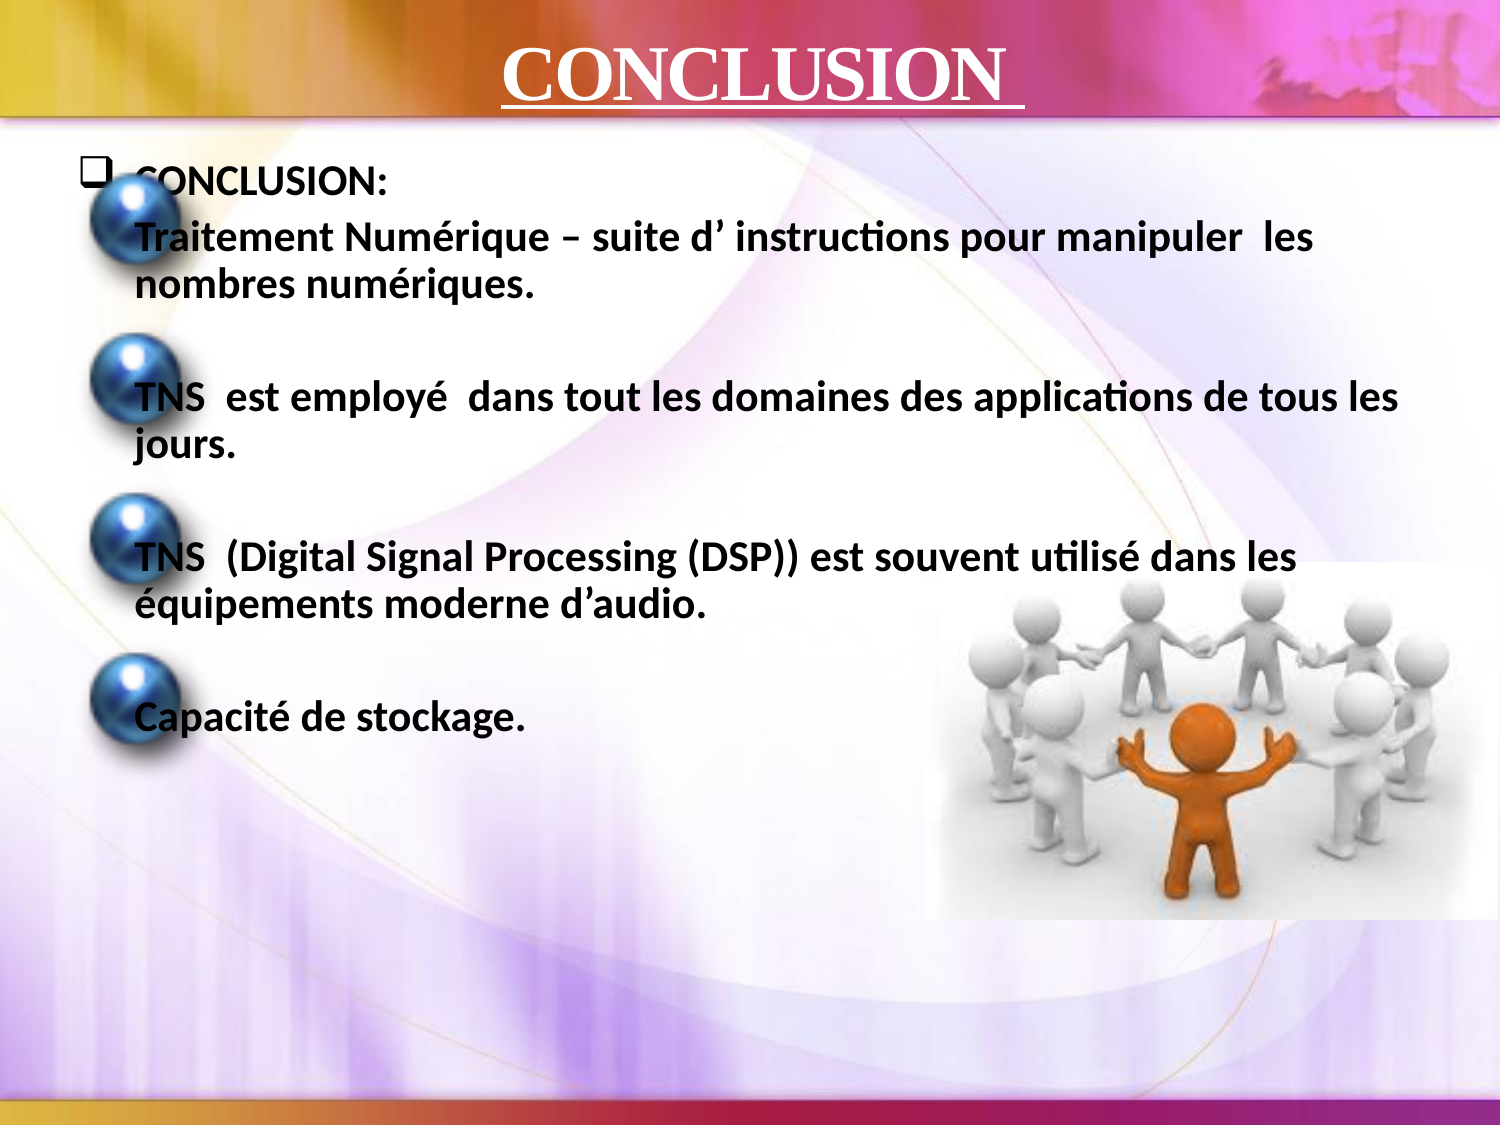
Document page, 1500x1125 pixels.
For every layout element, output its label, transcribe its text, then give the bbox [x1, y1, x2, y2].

text_box CONCLUSION: Traitement Numérique – suite d’ instructions pour manipuler les nombres numériques. TNS est employé dans tout les domaines des applications de tous les jours. TNS (Digital Signal Processing (DSP)) est souvent utilisé dans les équipements moderne d’audio. Capacité de stockage. [62, 149, 1438, 756]
text_box CONCLUSION [225, 24, 1300, 125]
picture [0, 0, 1500, 1125]
